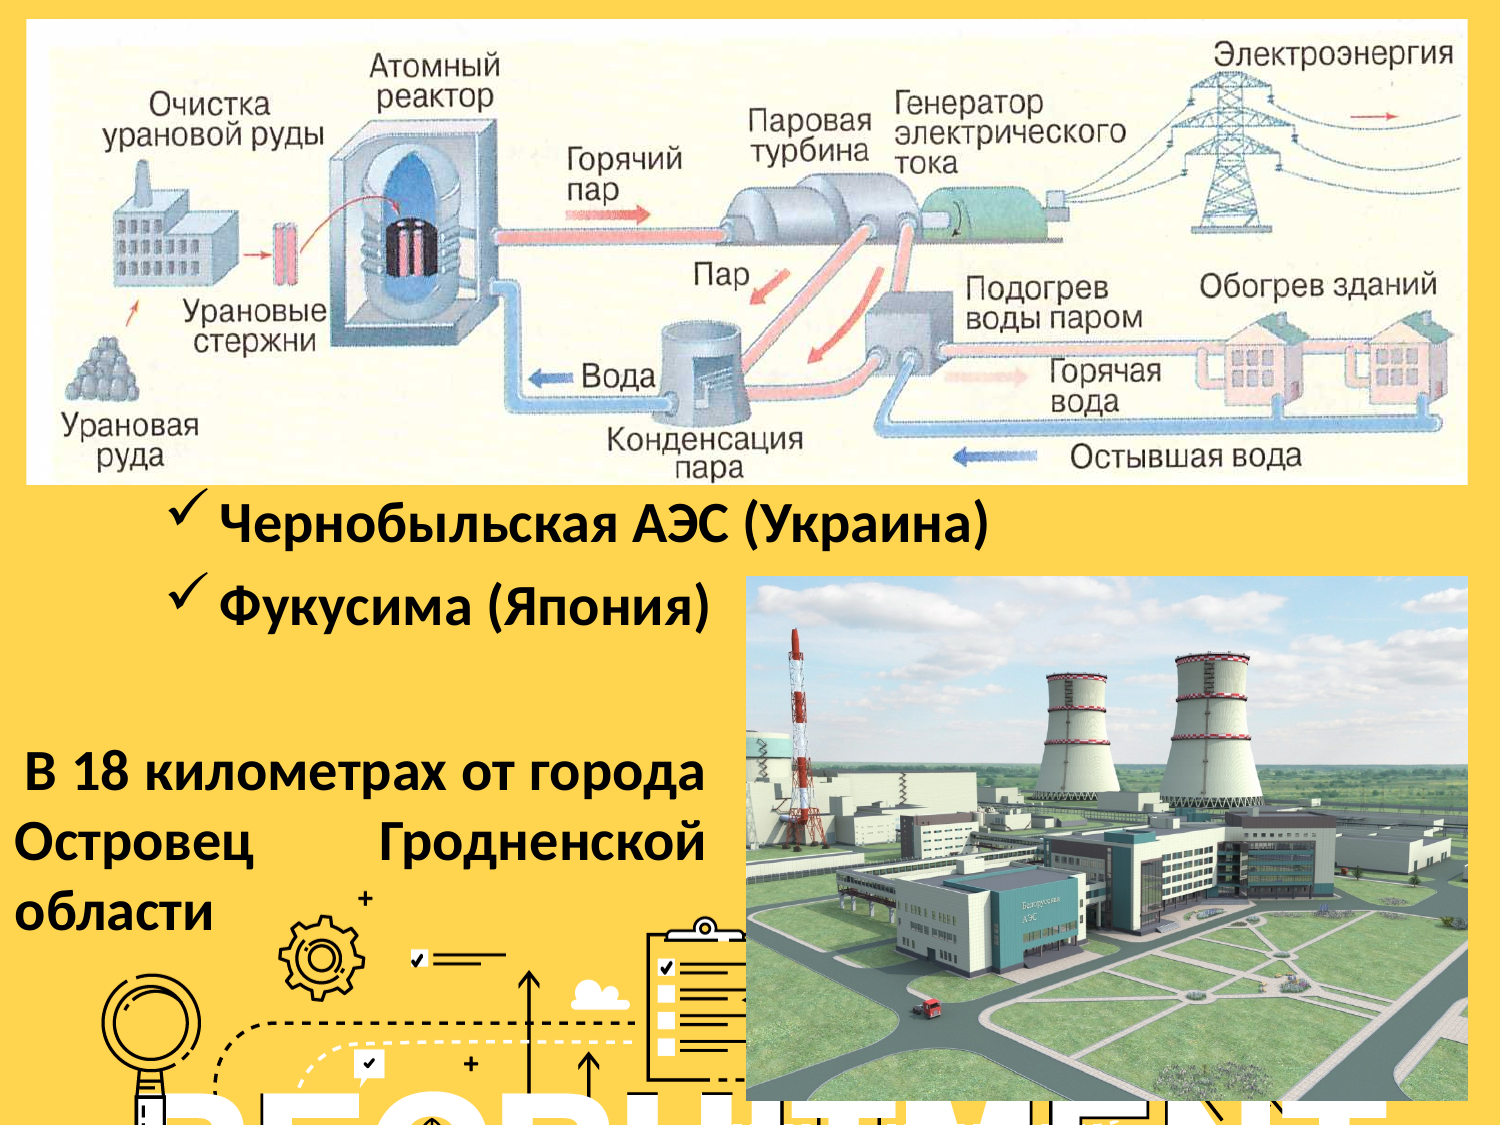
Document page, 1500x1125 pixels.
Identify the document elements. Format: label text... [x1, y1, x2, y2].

text_box Чернобыльская АЭС (Украина) Фукусима (Япония) [148, 485, 1381, 669]
text_box [26, 950, 615, 970]
picture [0, 0, 1500, 1125]
text_box В 18 километрах от города Островец Гродненской области [0, 725, 722, 950]
